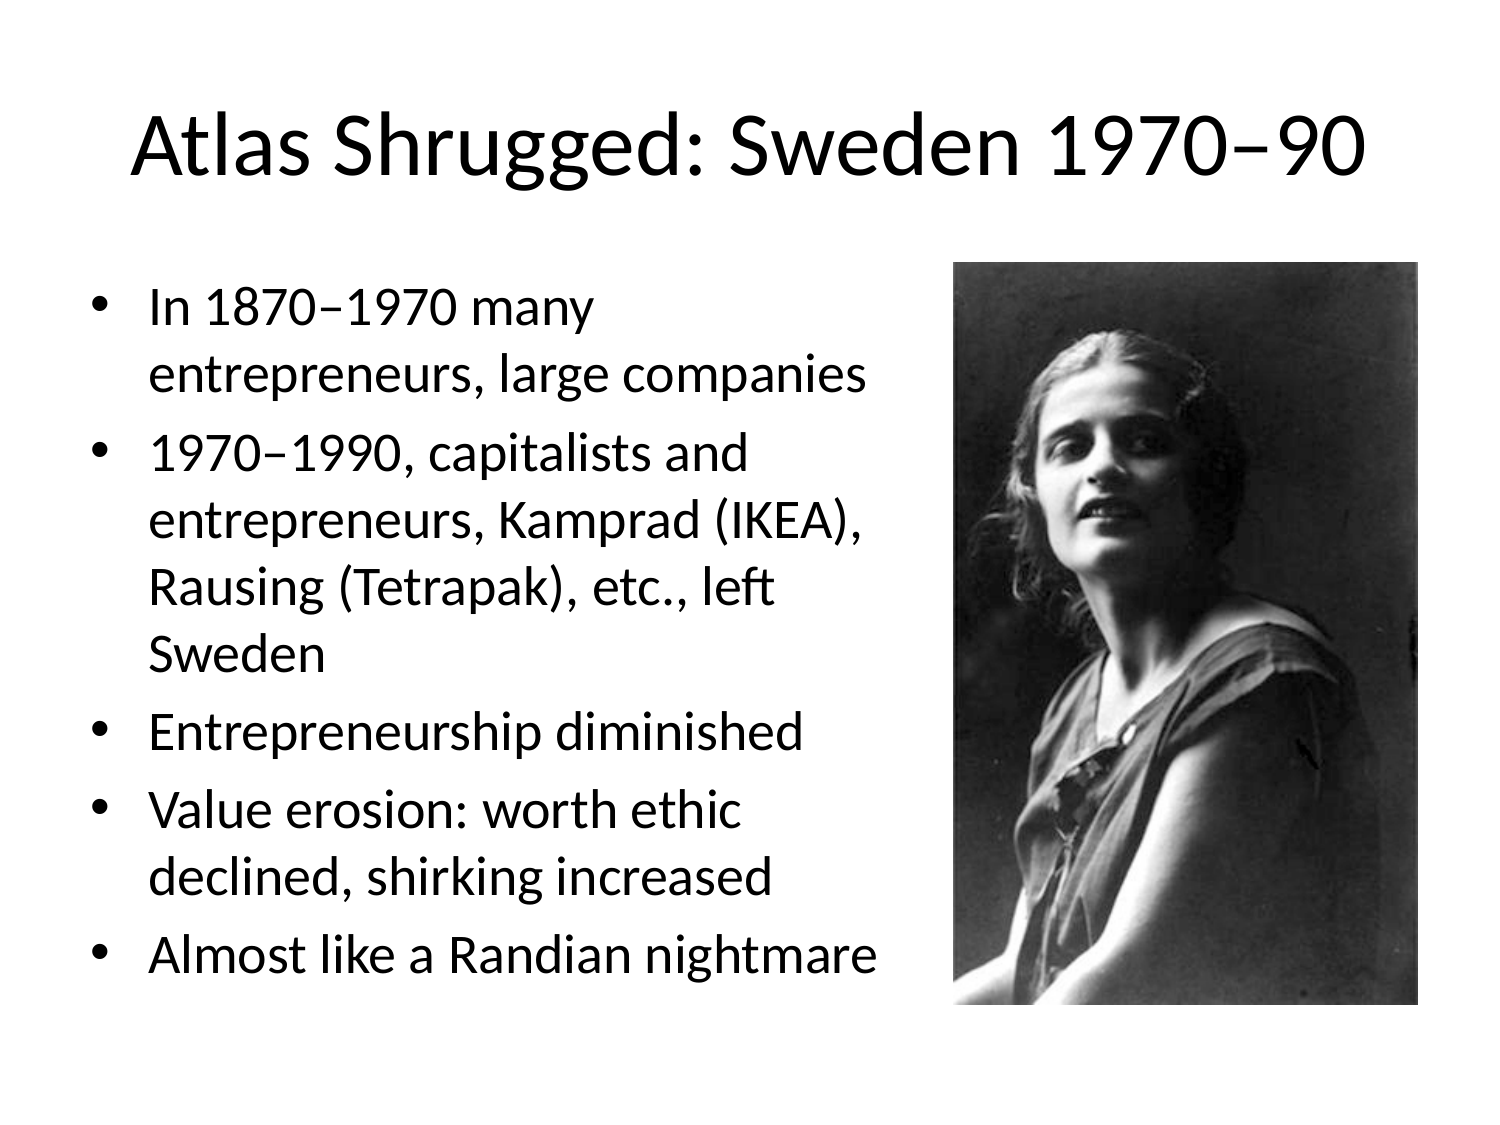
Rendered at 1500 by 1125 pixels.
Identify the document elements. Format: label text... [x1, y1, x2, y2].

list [945, 262, 1426, 1006]
title Atlas Shrugged: Sweden 1970–90 [75, 45, 1425, 233]
list In 1870–1970 many entrepreneurs, large companies 1970–1990, capitalists and entrepreneurs, Kamprad (IKEA), Rausing (Tetrapak), etc., left Sweden Entrepreneurship diminished Value erosion: worth ethic declined, shirking increased Almost like a Randian nightmare [75, 262, 912, 1005]
